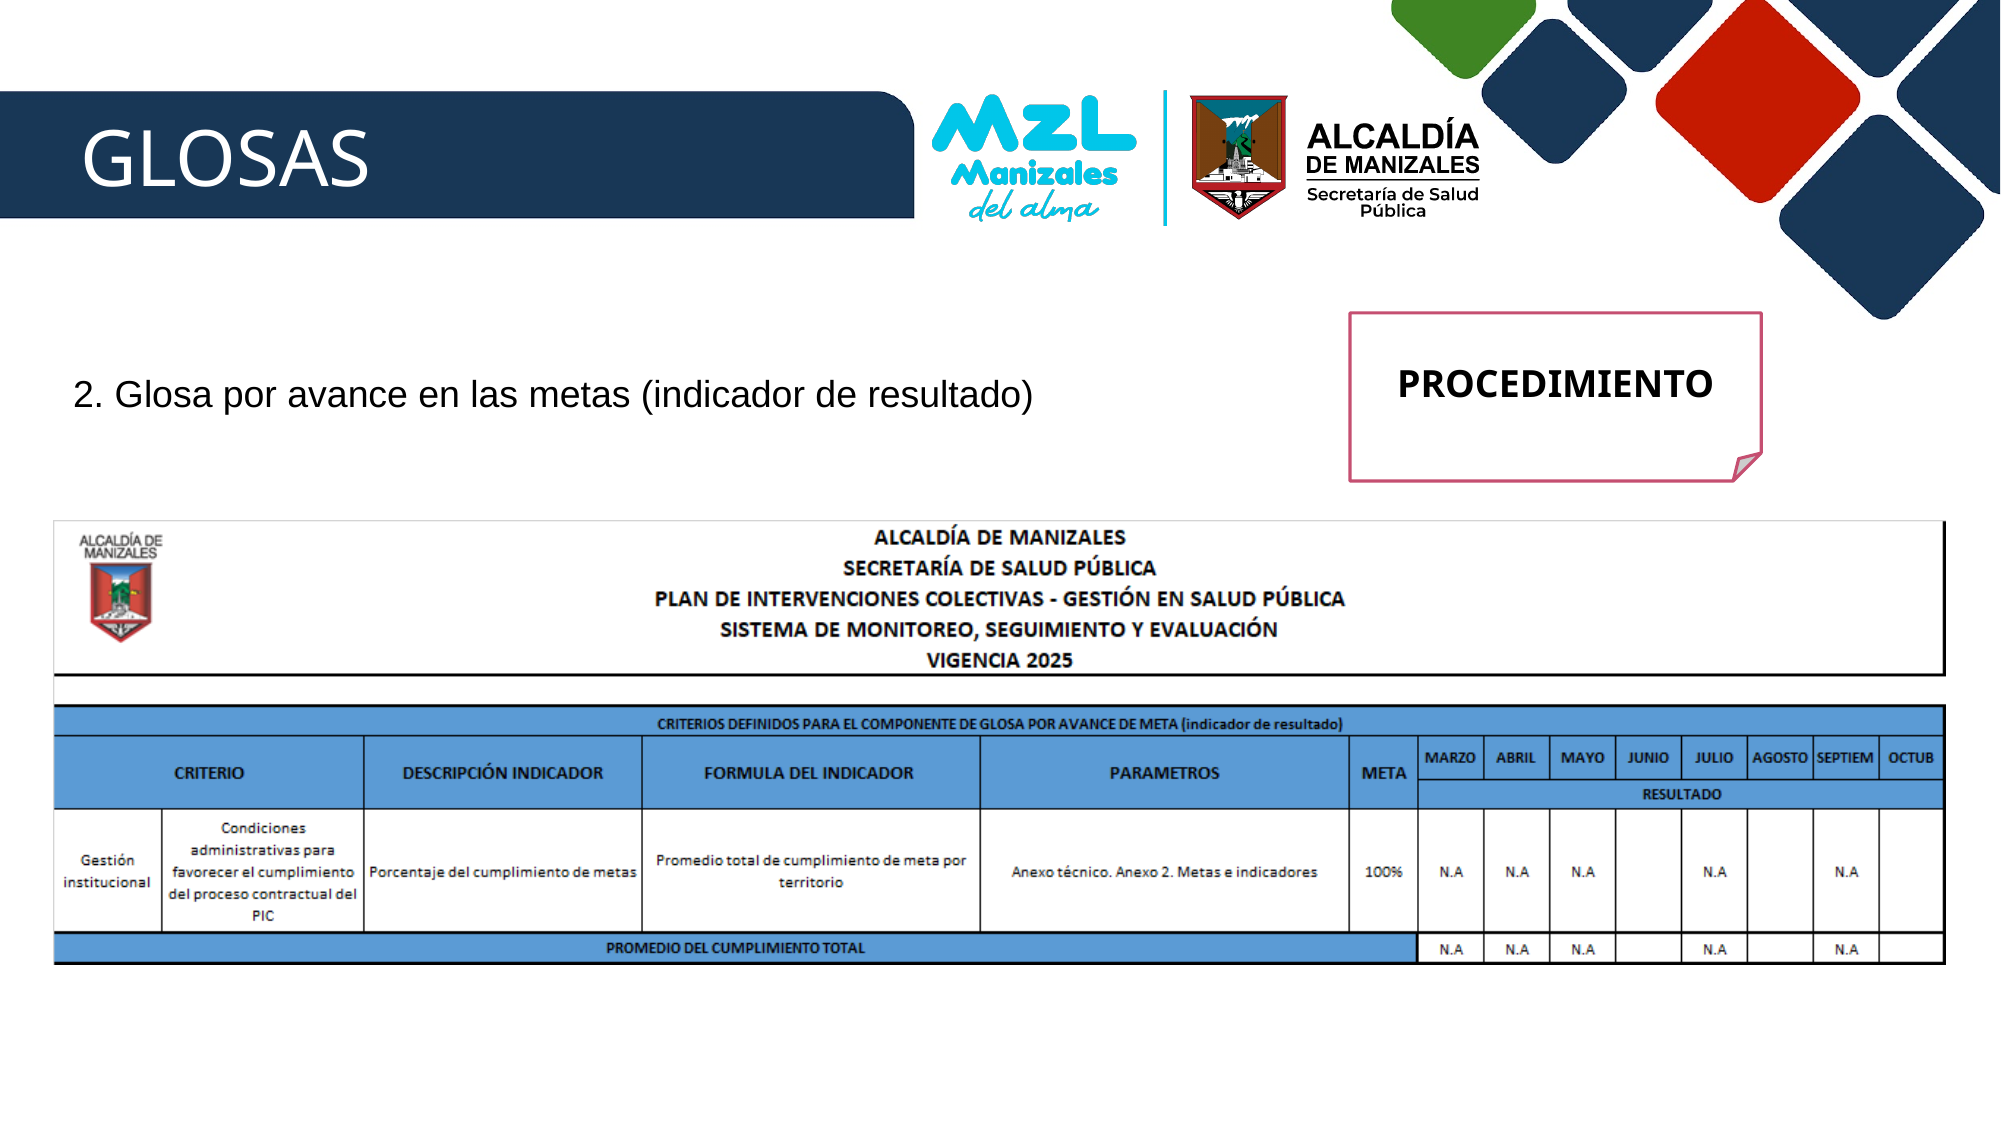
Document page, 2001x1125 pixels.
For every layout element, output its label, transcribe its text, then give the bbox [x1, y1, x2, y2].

picture [0, 0, 2001, 1125]
text_box GLOSAS [65, 101, 387, 210]
text_box PROCEDIMIENTO [1348, 311, 1763, 483]
text_box 2. Glosa por avance en las metas (indicador de resultado) [58, 362, 1058, 423]
